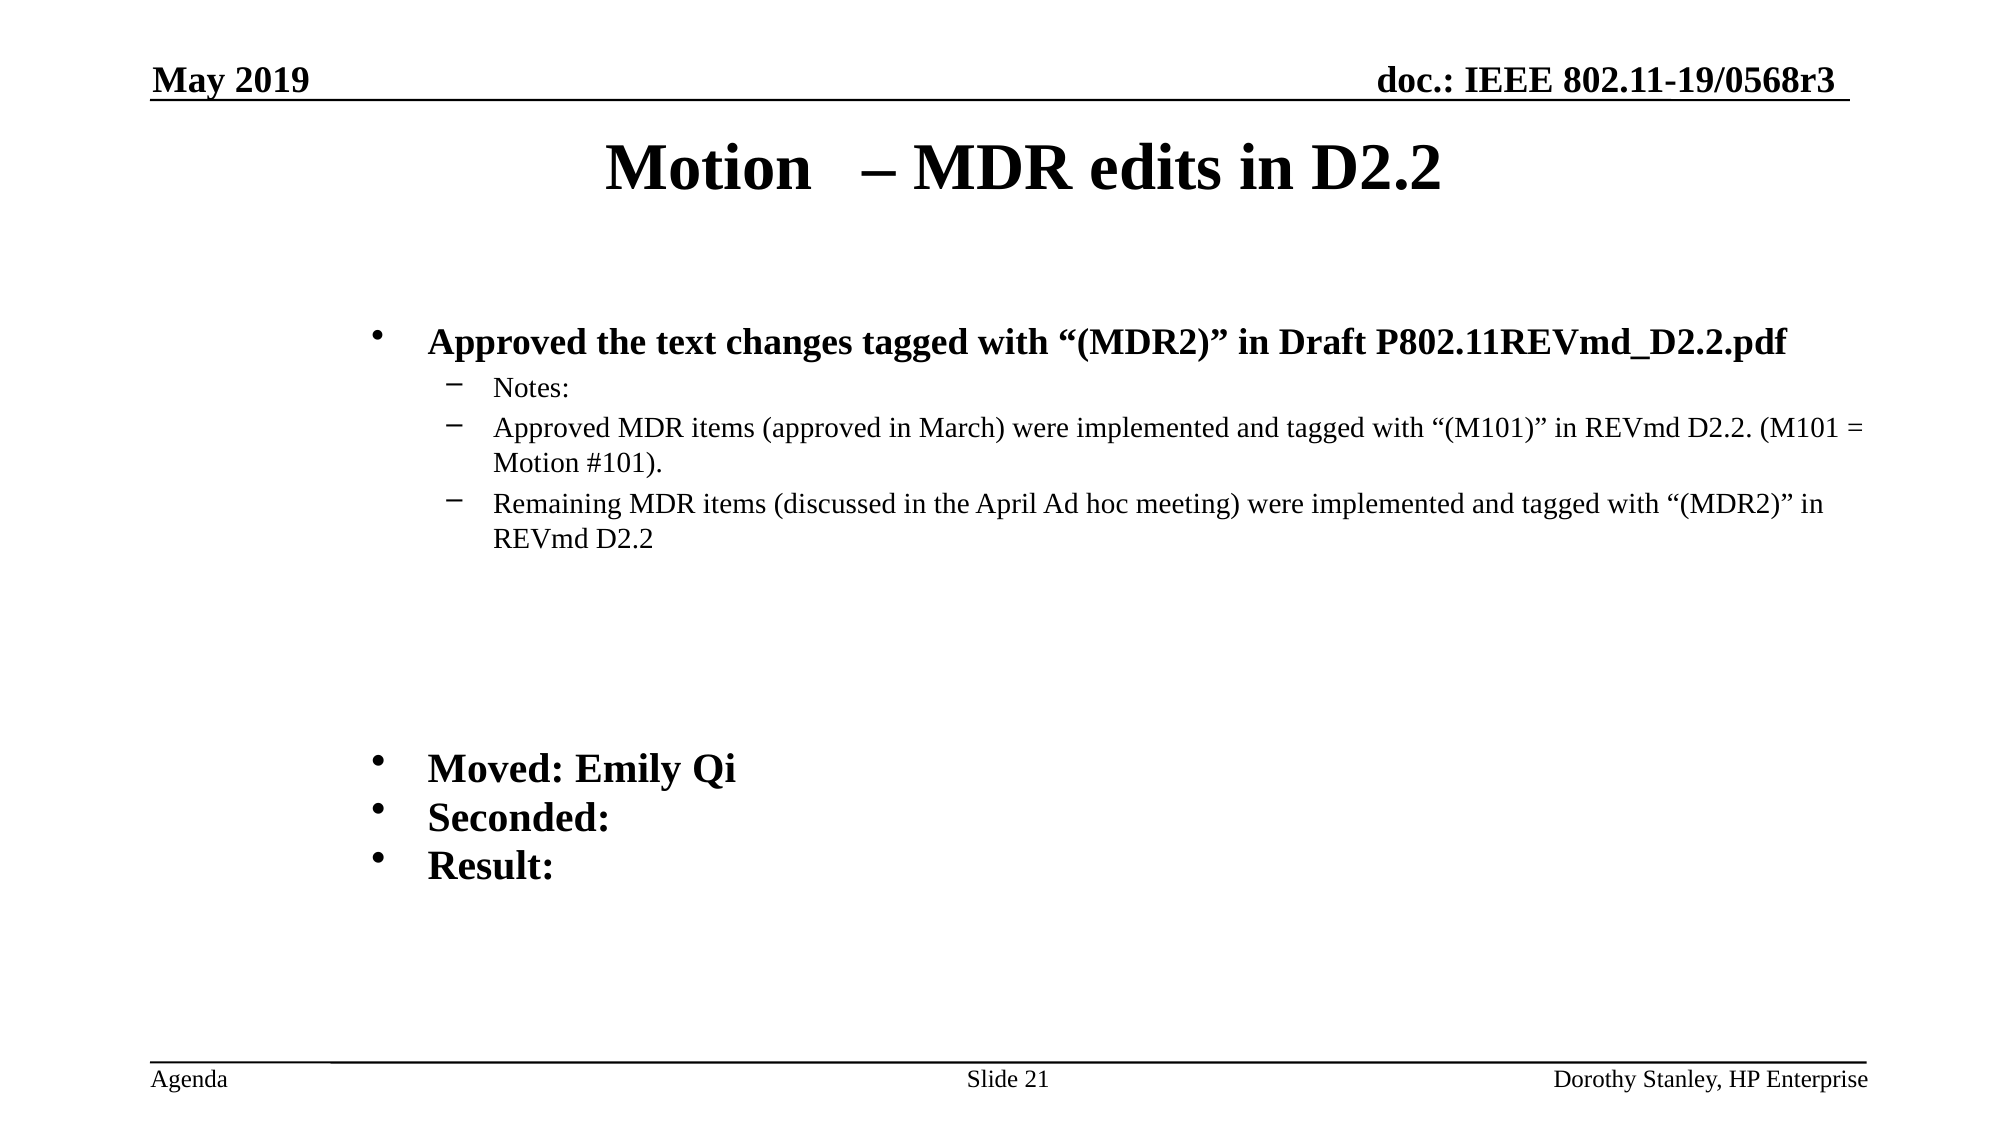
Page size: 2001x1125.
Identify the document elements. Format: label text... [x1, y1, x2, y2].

list Approved the text changes tagged with “(MDR2)” in Draft P802.11REVmd_D2.2.pdf Notes: Approved MDR items (approved in March) were implemented and tagged with “(M101)” in REVmd D2.2. (M101 = Motion #101). Remaining MDR items (discussed in the April Ad hoc meeting) were implemented and tagged with “(MDR2)” in REVmd D2.2 Moved: Emily Qi Seconded: Result: [356, 251, 1911, 1002]
footer Dorothy Stanley, HP Enterprise [1549, 1062, 1869, 1093]
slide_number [152, 54, 567, 100]
slide_number Slide 21 [966, 1062, 1051, 1093]
title Motion – MDR edits in D2.2 [200, 75, 1850, 250]
